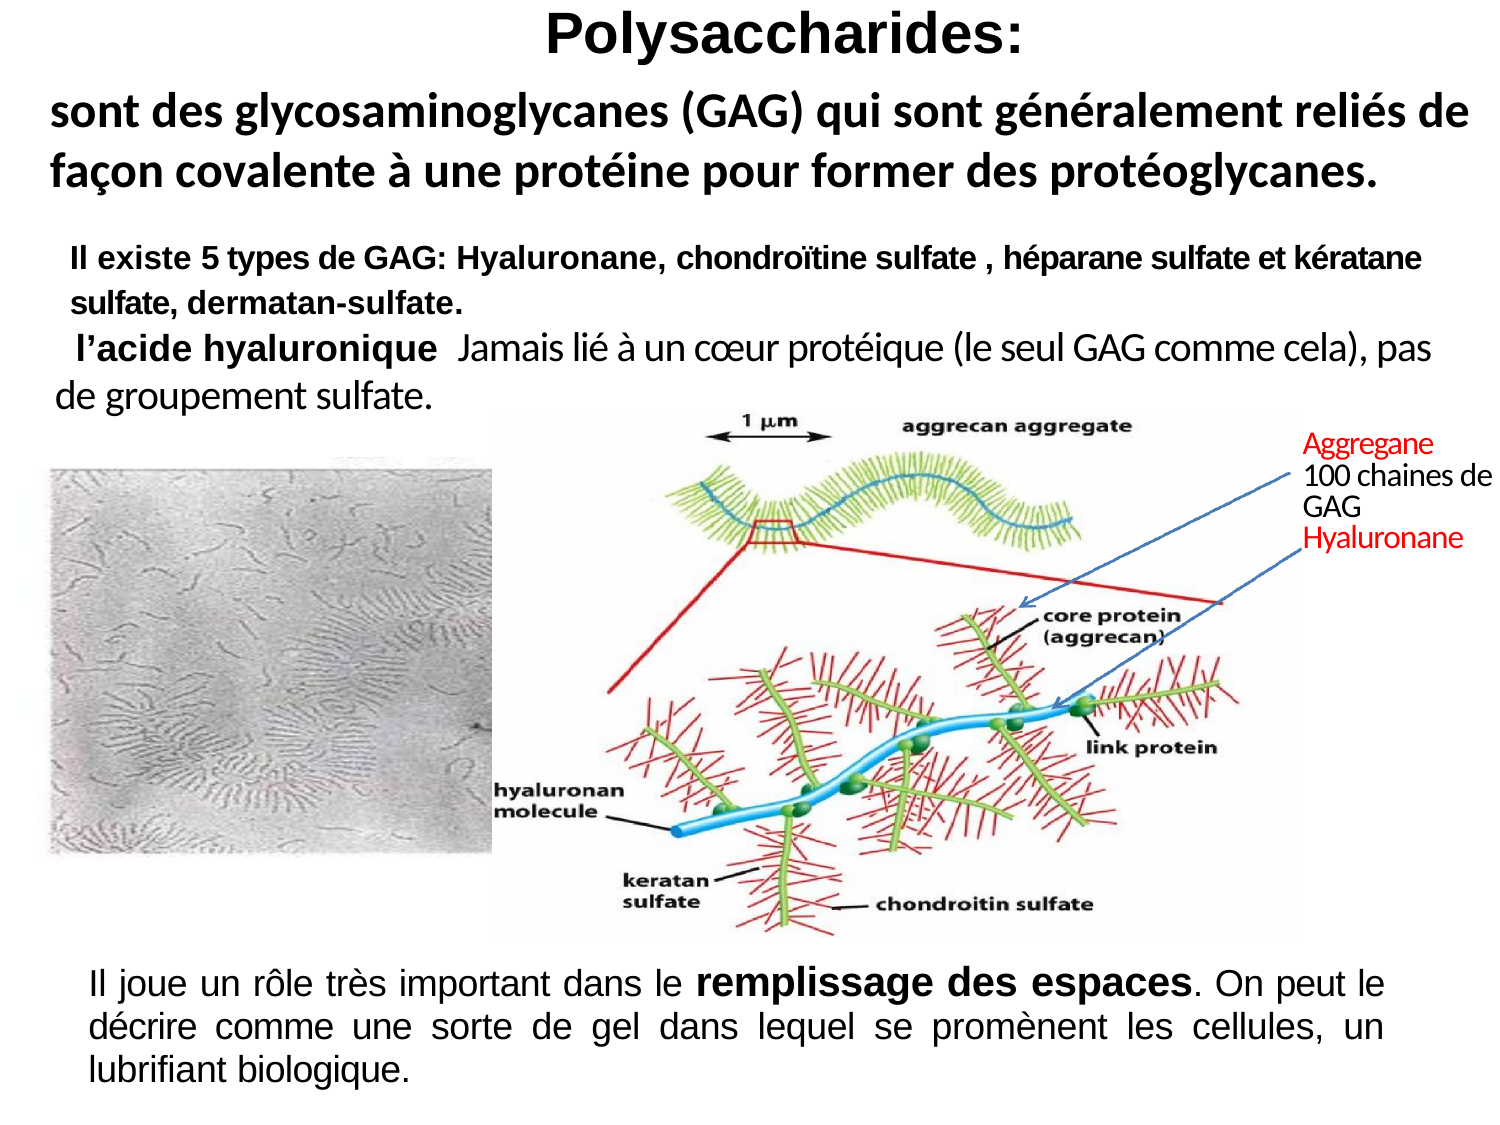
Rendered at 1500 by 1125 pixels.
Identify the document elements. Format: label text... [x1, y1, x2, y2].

text_box l’acide hyaluronique Jamais lié à un cœur protéique (le seul GAG comme cela), pas de groupement sulfate. [23, 316, 641, 427]
text_box Il existe 5 types de GAG: Hyaluronane, chondroïtine sulfate , héparane sulfate et kératane sulfate, dermatan-sulfate. [35, 222, 641, 329]
table_header [641, 205, 1302, 409]
text_box Polysaccharides: [375, 0, 1196, 70]
text_box sont des glycosaminoglycanes (GAG) qui sont généralement reliés de façon covalente à une protéine pour former des protéoglycanes. [35, 70, 1500, 205]
picture [21, 409, 1303, 938]
text_box Il joue un rôle très important dans le remplissage des espaces. On peut le décrire comme une sorte de gel dans lequel se promènent les cellules, un lubrifiant biologique. [58, 950, 1430, 1099]
table_header Aggregane 100 chaines de GAG Hyaluronane [1302, 205, 1500, 798]
